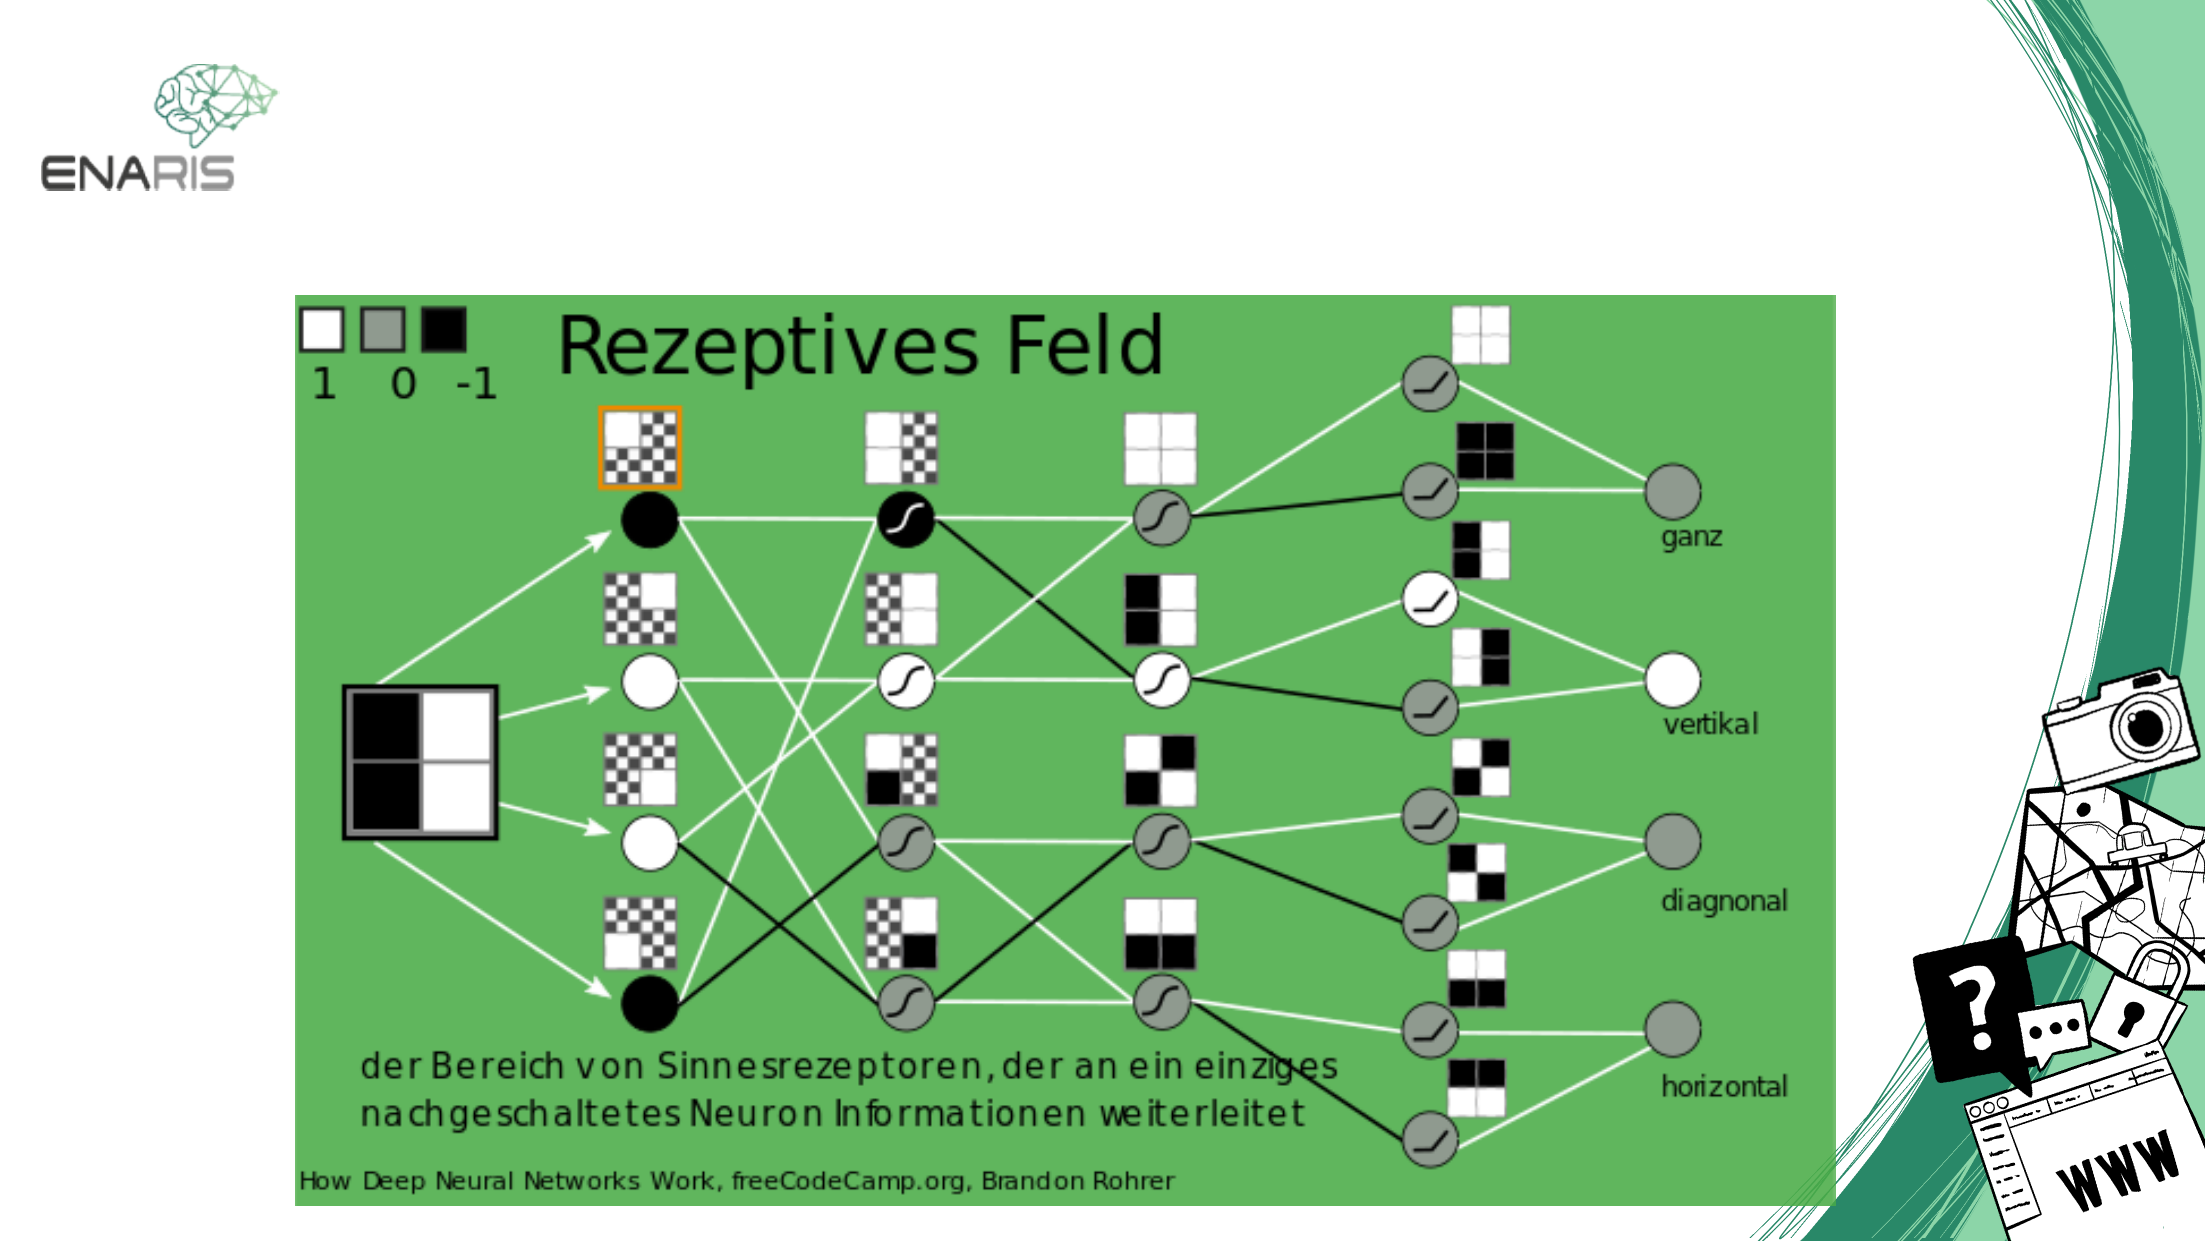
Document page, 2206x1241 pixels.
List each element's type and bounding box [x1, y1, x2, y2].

picture [41, 64, 280, 191]
picture [450, 0, 2205, 1241]
list [295, 295, 1836, 1207]
